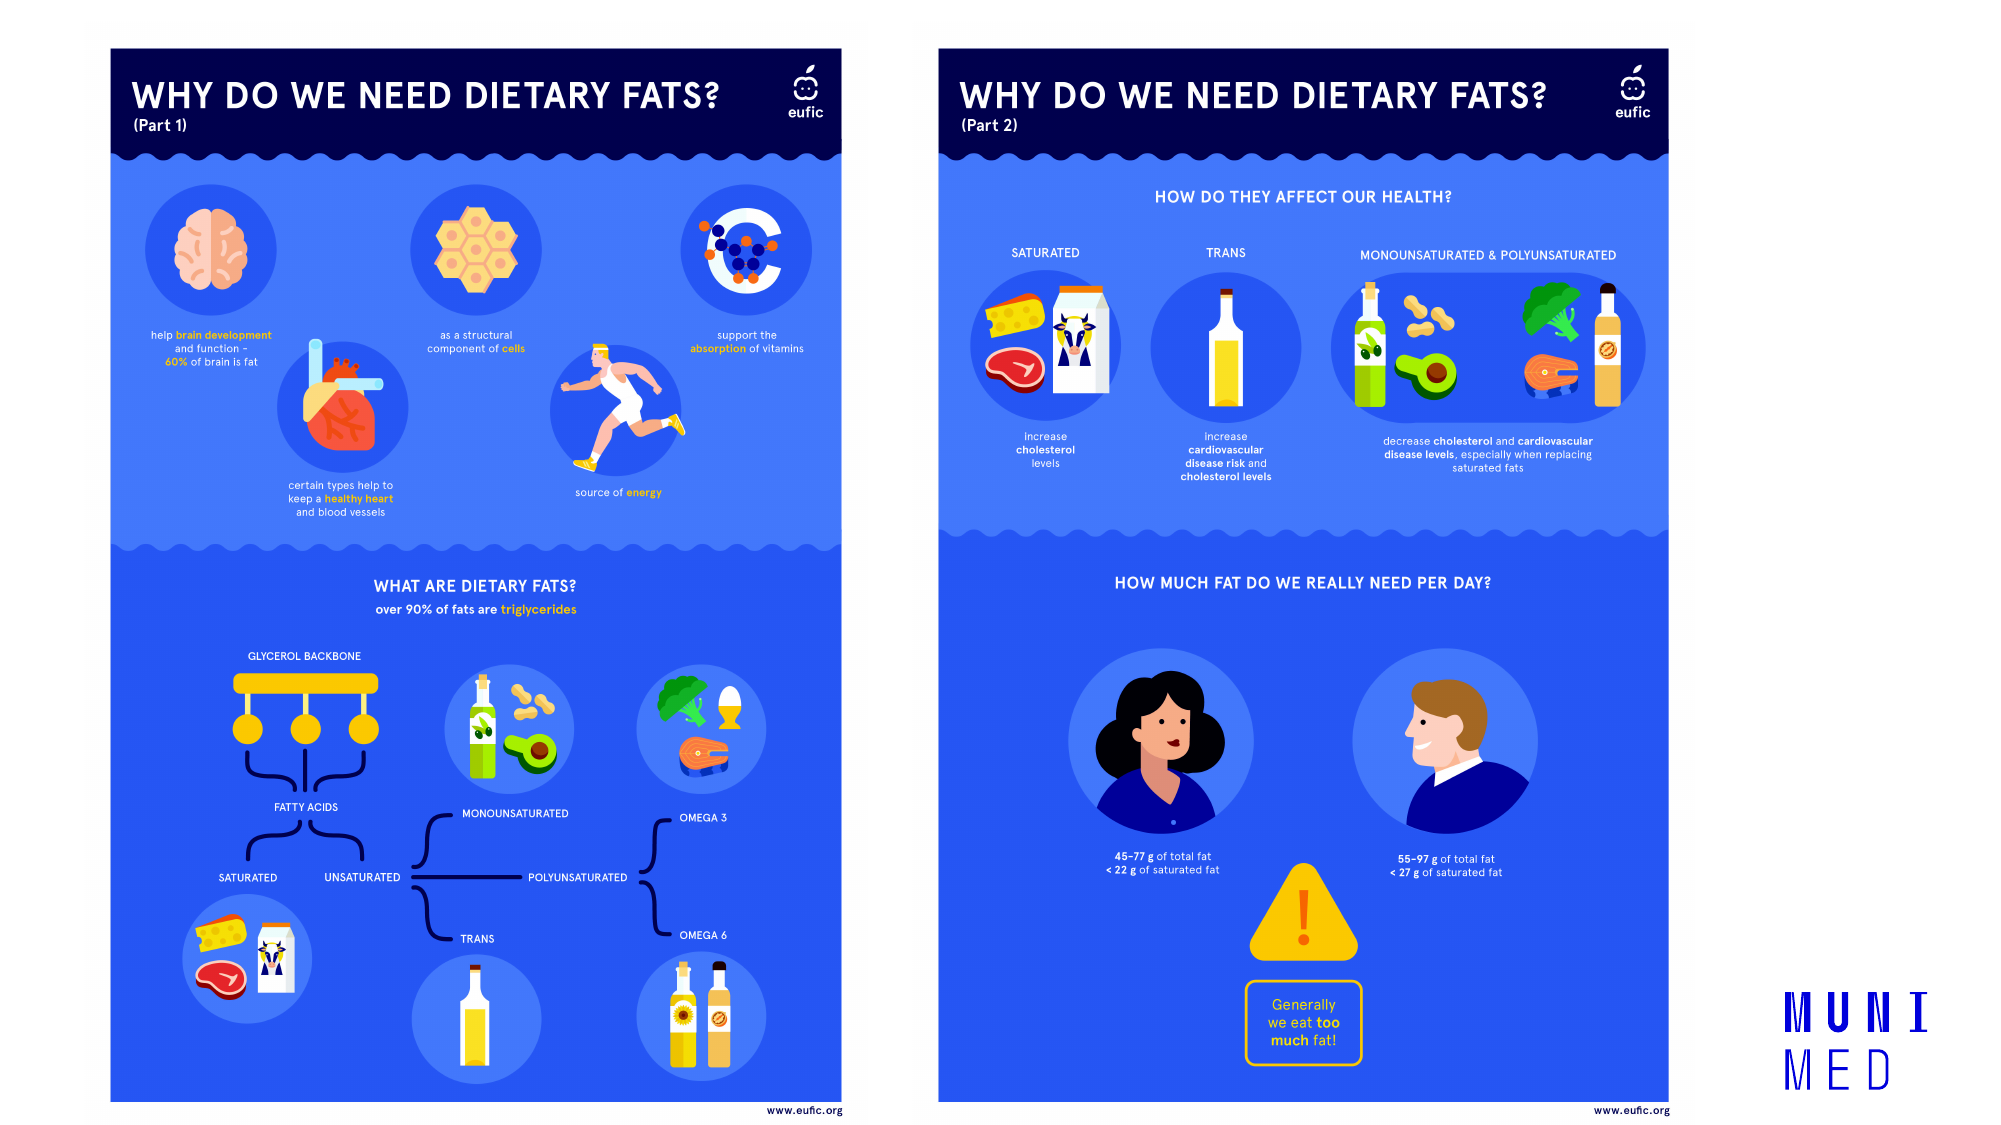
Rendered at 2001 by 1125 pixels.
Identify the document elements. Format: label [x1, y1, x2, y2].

picture [912, 21, 1696, 1125]
picture [84, 21, 868, 1125]
